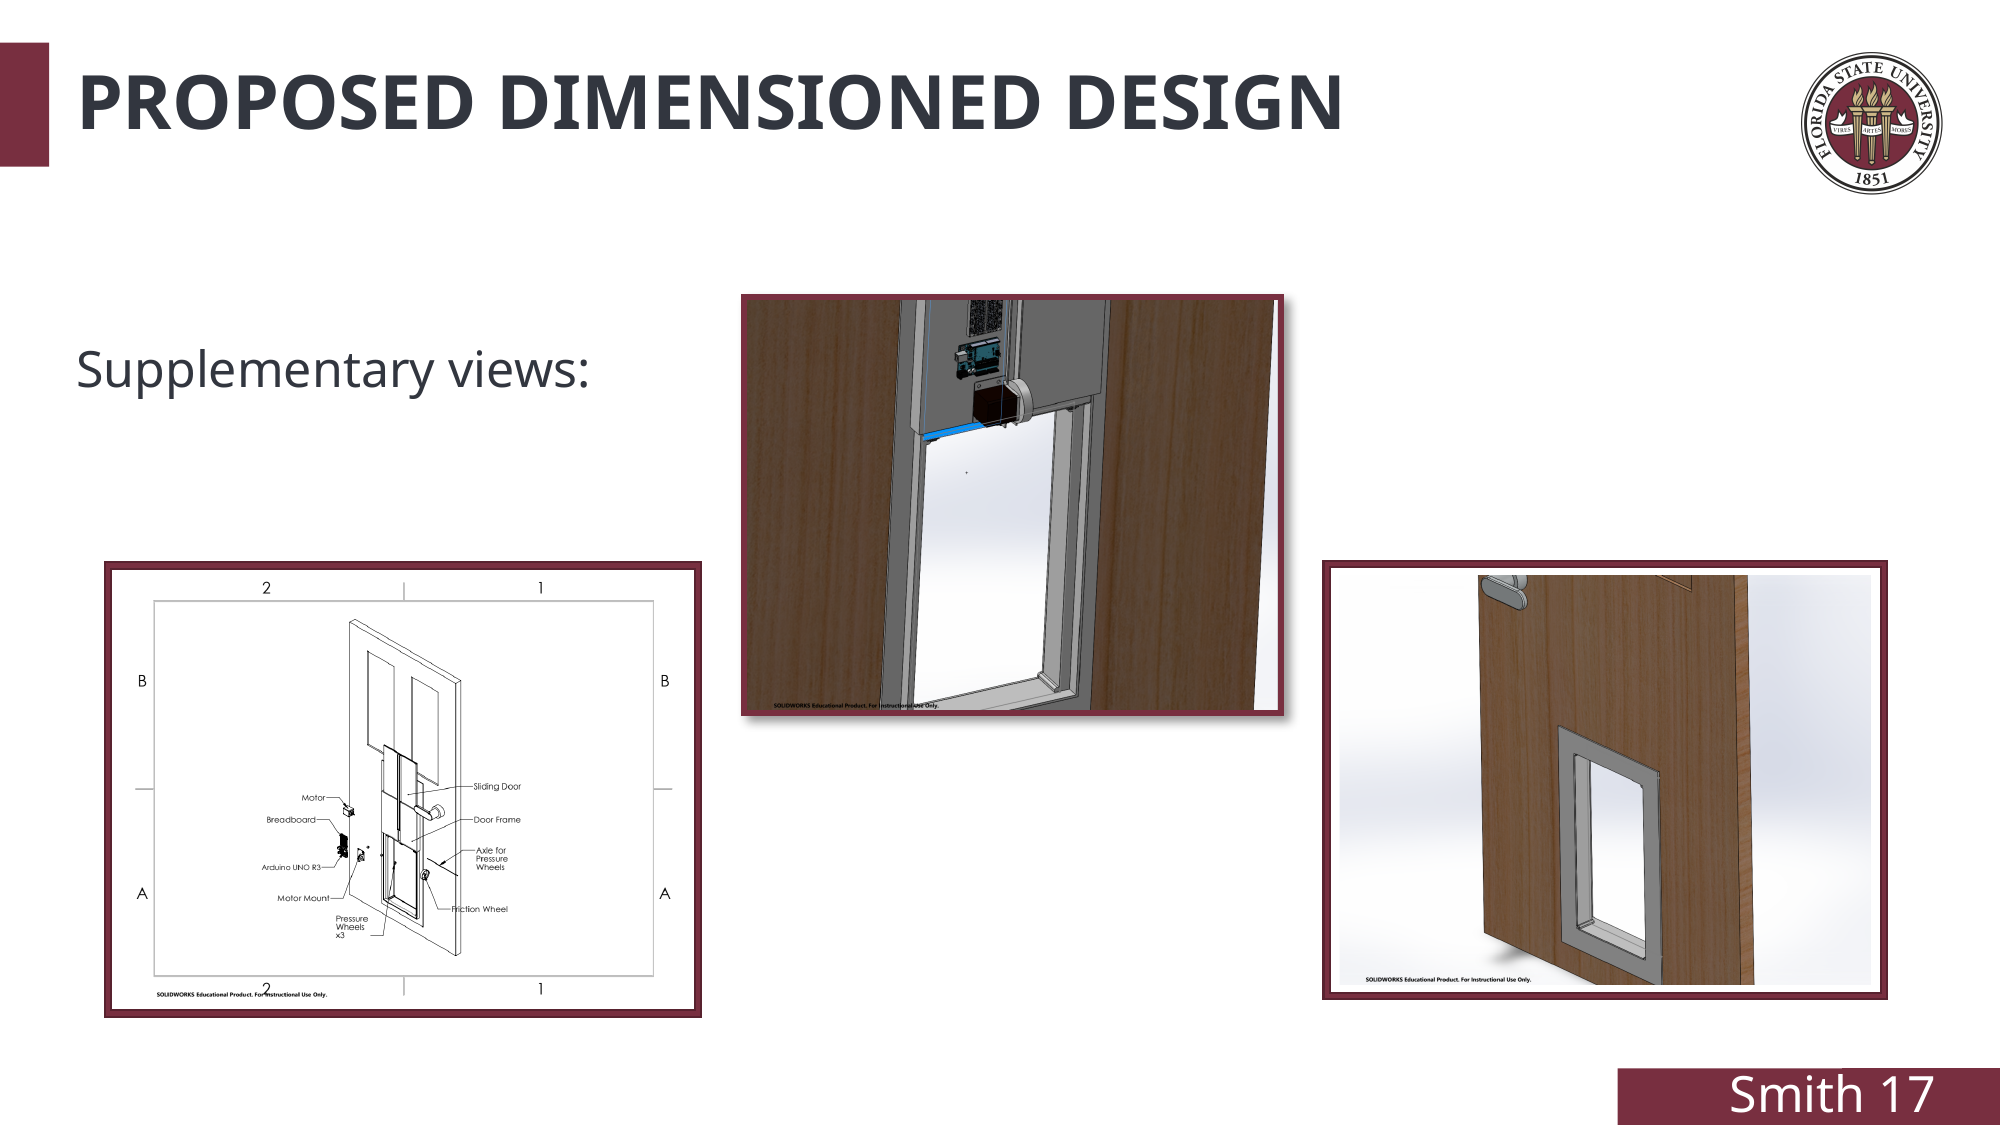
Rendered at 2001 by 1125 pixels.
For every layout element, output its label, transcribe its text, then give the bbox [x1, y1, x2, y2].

picture [1792, 43, 1951, 203]
title PROPOSED DIMENSIONED DESIGN [60, 42, 1951, 168]
slide_number Smith 17 [1227, 1079, 1951, 1114]
picture [747, 300, 1278, 711]
text_box [1322, 560, 1888, 1000]
text_box [104, 561, 702, 1018]
picture [129, 576, 677, 1000]
text_box Supplementary views: [61, 329, 606, 405]
picture [1339, 575, 1871, 985]
